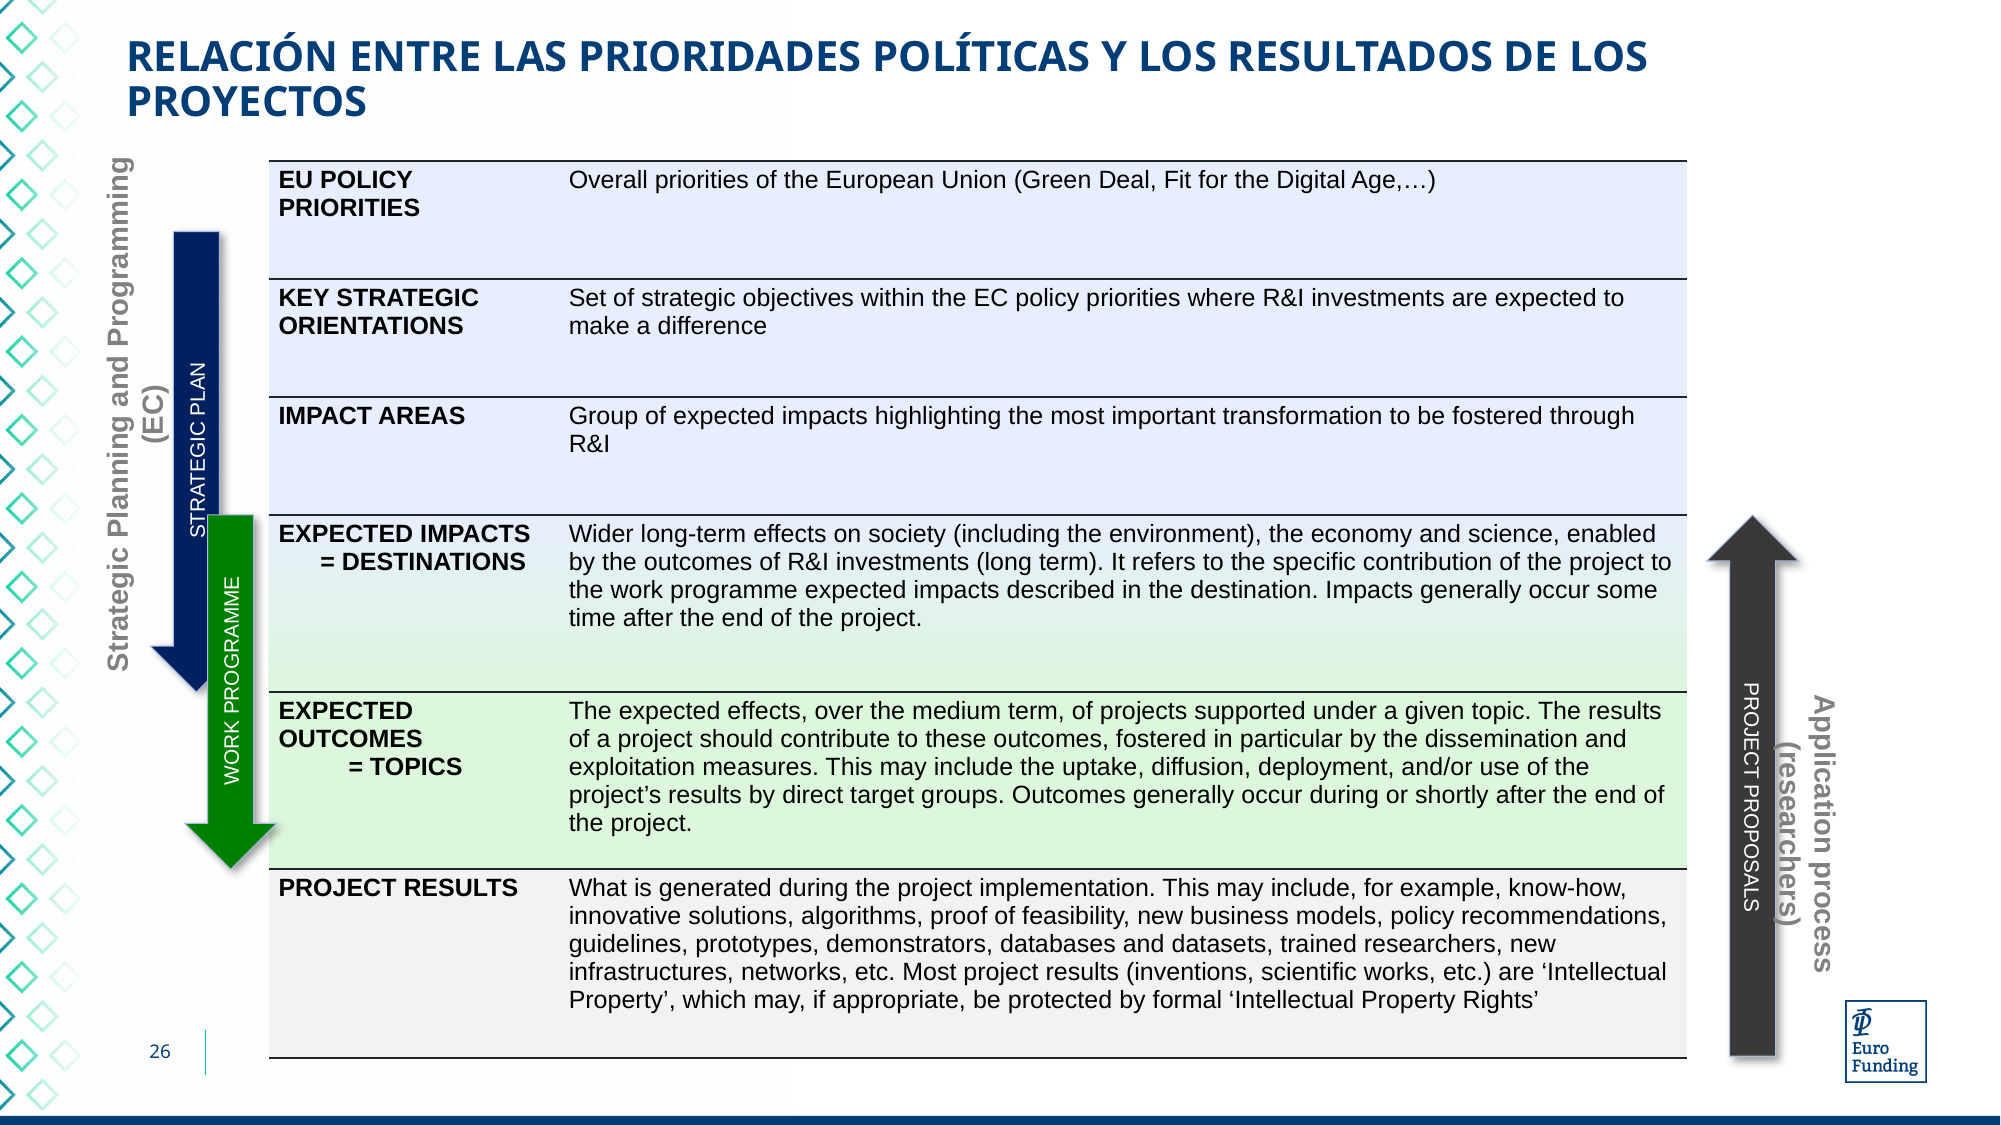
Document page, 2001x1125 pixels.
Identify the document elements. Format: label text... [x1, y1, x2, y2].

table_cell Set of strategic objectives within the EC policy priorities where R&I investments are expected to make a difference [559, 280, 1687, 396]
table_cell Group of expected impacts highlighting the most important transformation to be fostered through R&I [559, 398, 1687, 514]
picture [1845, 1000, 1927, 1083]
text_box PROJECT PROPOSALS [1705, 514, 1800, 1057]
picture [0, 0, 792, 1115]
text_box Strategic Planning and Programming (EC) [91, 137, 157, 693]
table_cell EXPECTED IMPACTS = DESTINATIONS [269, 516, 559, 691]
table_cell EXPECTED OUTCOMES = TOPICS [269, 693, 559, 868]
table_cell Wider long-term effects on society (including the environment), the economy and science, enabled by the outcomes of R&I investments (long term). It refers to the specific contribution of the project to the work programme expected impacts described in the destination. Impacts generally occur some time after the end of the project. [559, 516, 1687, 691]
table_cell KEY STRATEGIC ORIENTATIONS [269, 280, 559, 396]
table_header EU POLICY PRIORITIES [269, 162, 559, 278]
title RELACIÓN ENTRE LAS PRIORIDADES POLÍTICAS Y LOS RESULTADOS DE LOS PROYECTOS [114, 22, 1886, 137]
table_cell PROJECT RESULTS [269, 870, 559, 1057]
text_box STRATEGIC PLAN [157, 230, 220, 693]
table_cell The expected effects, over the medium term, of projects supported under a given topic. The results of a project should contribute to these outcomes, fostered in particular by the dissemination and exploitation measures. This may include the uptake, diffusion, deployment, and/or use of the project’s results by direct target groups. Outcomes generally occur during or shortly after the end of the project. [559, 693, 1687, 868]
text_box WORK PROGRAMME [183, 514, 279, 871]
picture [157, 137, 792, 822]
table_cell What is generated during the project implementation. This may include, for example, know-how, innovative solutions, algorithms, proof of feasibility, new business models, policy recommendations, guidelines, prototypes, demonstrators, databases and datasets, trained researchers, new infrastructures, networks, etc. Most project results (inventions, scientific works, etc.) are ‘Intellectual Property’, which may, if appropriate, be protected by formal ‘Intellectual Property Rights’ [559, 870, 1687, 1057]
table_cell IMPACT AREAS [269, 398, 559, 514]
text_box Application process (researchers) [1785, 589, 1852, 1079]
slide_number 26 [127, 1022, 194, 1083]
table_header Overall priorities of the European Union (Green Deal, Fit for the Digital Age,…) [559, 162, 1687, 278]
